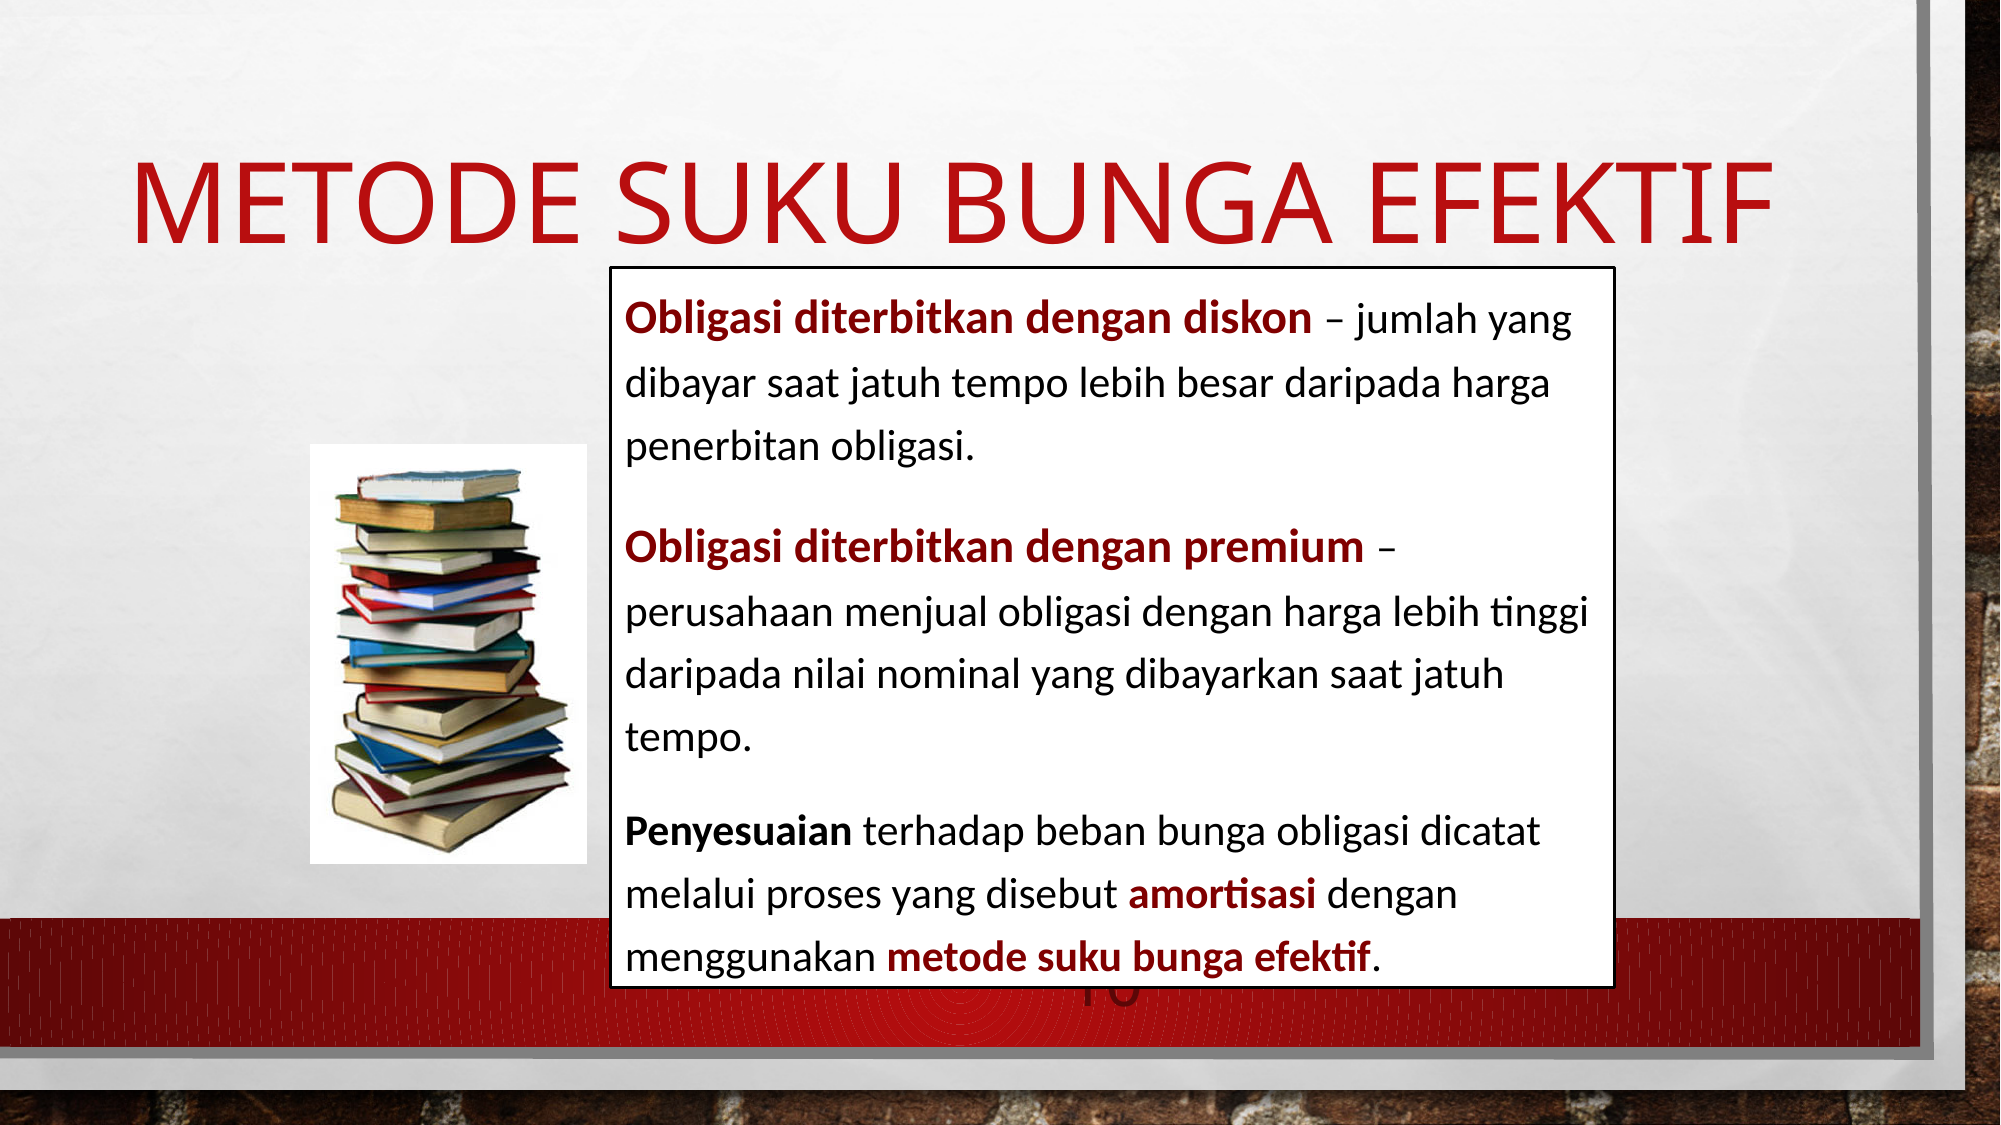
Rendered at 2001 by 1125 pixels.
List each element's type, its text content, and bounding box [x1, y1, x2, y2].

text_box Obligasi diterbitkan dengan diskon – jumlah yang dibayar saat jatuh tempo lebih besar daripada harga penerbitan obligasi. Obligasi diterbitkan dengan premium – perusahaan menjual obligasi dengan harga lebih tinggi daripada nilai nominal yang dibayarkan saat jatuh tempo. Penyesuaian terhadap beban bunga obligasi dicatat melalui proses yang disebut amortisasi dengan menggunakan metode suku bunga efektif. [609, 266, 1616, 989]
picture [309, 444, 587, 865]
title Metode Suku Bunga Efektif [112, 112, 1818, 302]
picture [0, 0, 2000, 1125]
slide_number 10 [1031, 989, 1181, 1027]
